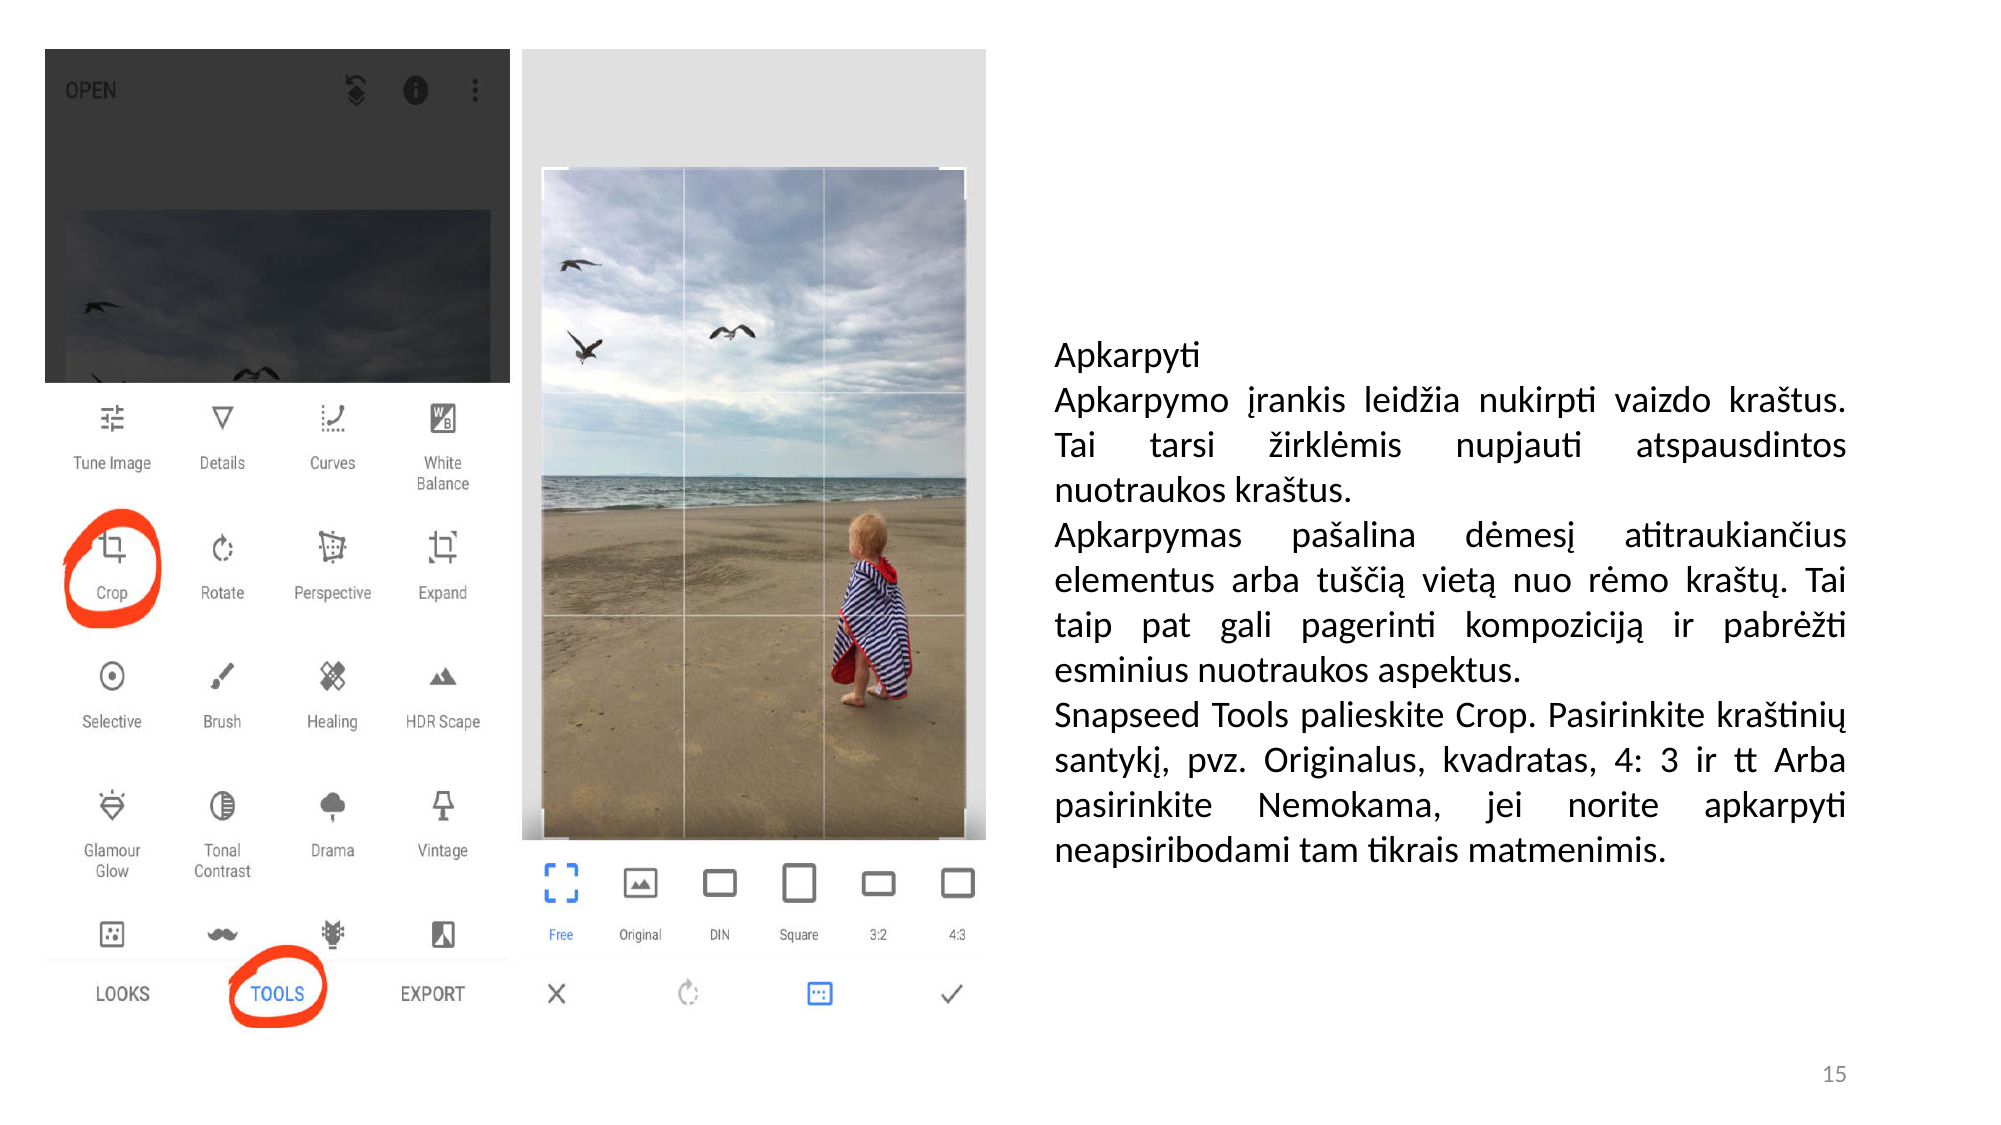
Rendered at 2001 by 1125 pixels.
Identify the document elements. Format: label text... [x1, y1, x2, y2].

text_box Apkarpyti Apkarpymo įrankis leidžia nukirpti vaizdo kraštus. Tai tarsi žirklėmis nupjauti atspausdintos nuotraukos kraštus. Apkarpymas pašalina dėmesį atitraukiančius elementus arba tuščią vietą nuo rėmo kraštų. Tai taip pat gali pagerinti kompoziciją ir pabrėžti esminius nuotraukos aspektus. Snapseed Tools palieskite Crop. Pasirinkite kraštinių santykį, pvz. Originalus, kvadratas, 4: 3 ir tt Arba pasirinkite Nemokama, jei norite apkarpyti neapsiribodami tam tikrais matmenimis. [1039, 322, 1863, 878]
picture [45, 49, 986, 1028]
slide_number 15 [1412, 1042, 1863, 1103]
